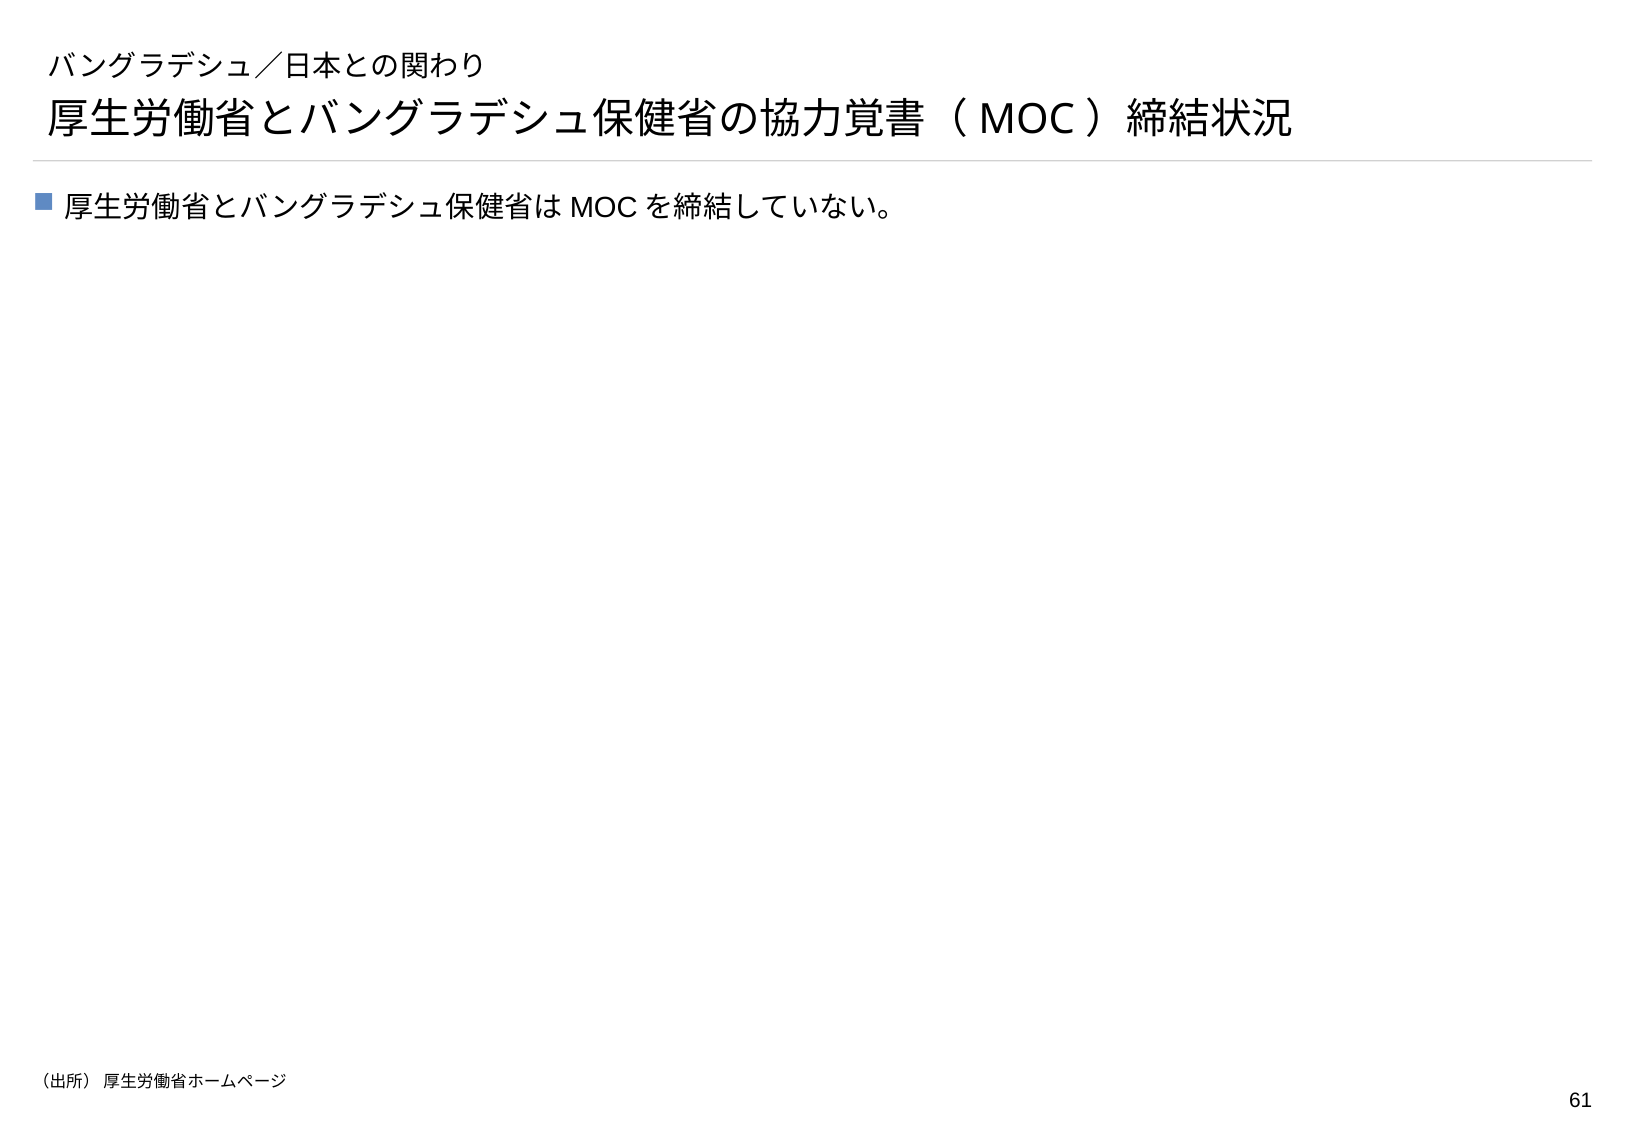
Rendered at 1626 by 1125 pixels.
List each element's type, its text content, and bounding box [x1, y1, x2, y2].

text_box （出所） 厚生労働省ホームページ [32, 1070, 1451, 1094]
title バングラデシュ／日本との関わり [32, 30, 1593, 90]
list 厚生労働省とバングラデシュ保健省の協力覚書（MOC）締結状況 [32, 90, 1593, 149]
text_box 厚生労働省とバングラデシュ保健省はMOCを締結していない。 [32, 184, 1593, 223]
